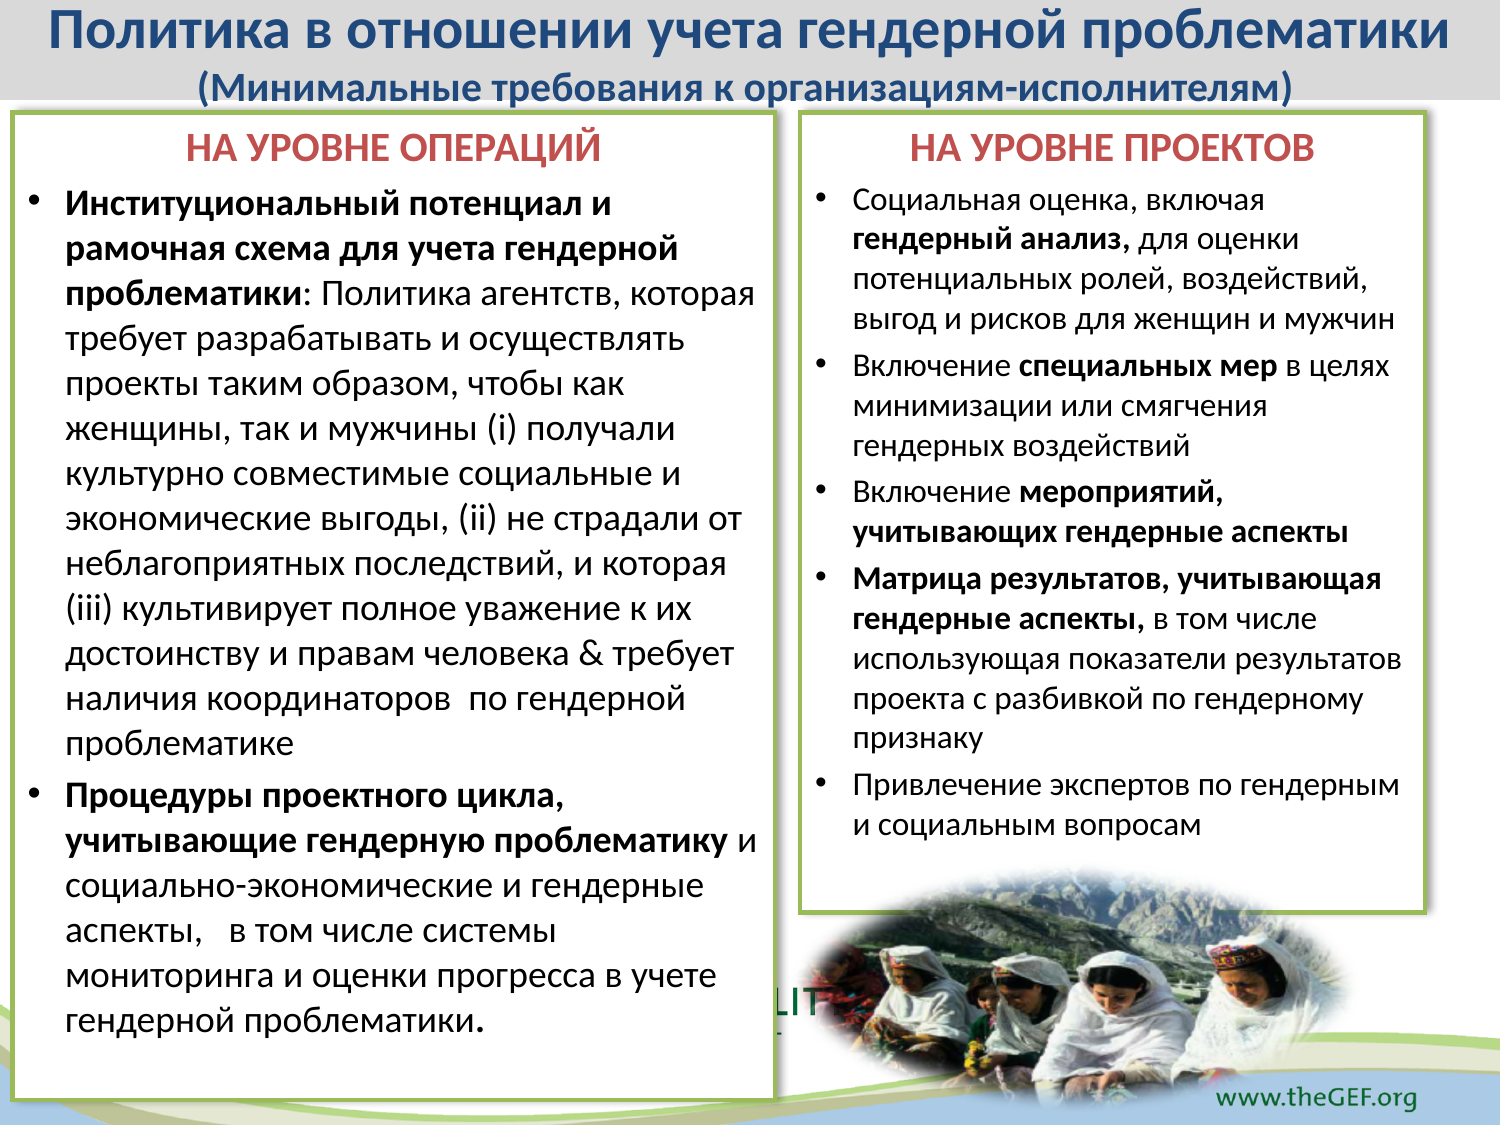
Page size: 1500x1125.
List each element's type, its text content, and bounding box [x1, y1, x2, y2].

text_box Политика в отношении учета гендерной проблематики (Минимальные требования к организациям-исполнителям) [0, 0, 1500, 100]
list На уровне проектов Социальная оценка, включая гендерный анализ, для оценки потенциальных ролей, воздействий, выгод и рисков для женщин и мужчин Включение специальных мер в целях минимизации или смягчения гендерных воздействий Включение мероприятий, учитывающих гендерные аспекты Матрица результатов, учитывающая гендерные аспекты, в том числе использующая показатели результатов проекта с разбивкой по гендерному признаку Привлечение экспертов по гендерным и социальным вопросам [798, 110, 1427, 915]
list На уровне операций Институциональный потенциал и рамочная схема для учета гендерной проблематики: Политика агентств, которая требует разрабатывать и осуществлять проекты таким образом, чтобы как женщины, так и мужчины (i) получали культурно совместимые социальные и экономические выгоды, (ii) не страдали от неблагоприятных последствий, и которая (iii) культивирует полное уважение к их достоинству и правам человека & требует наличия координаторов по гендерной проблематике Процедуры проектного цикла, учитывающие гендерную проблематику и социально-экономические и гендерные аспекты, в том числе системы мониторинга и оценки прогресса в учете гендерной проблематики. [10, 110, 777, 1102]
picture [0, 860, 1500, 1125]
